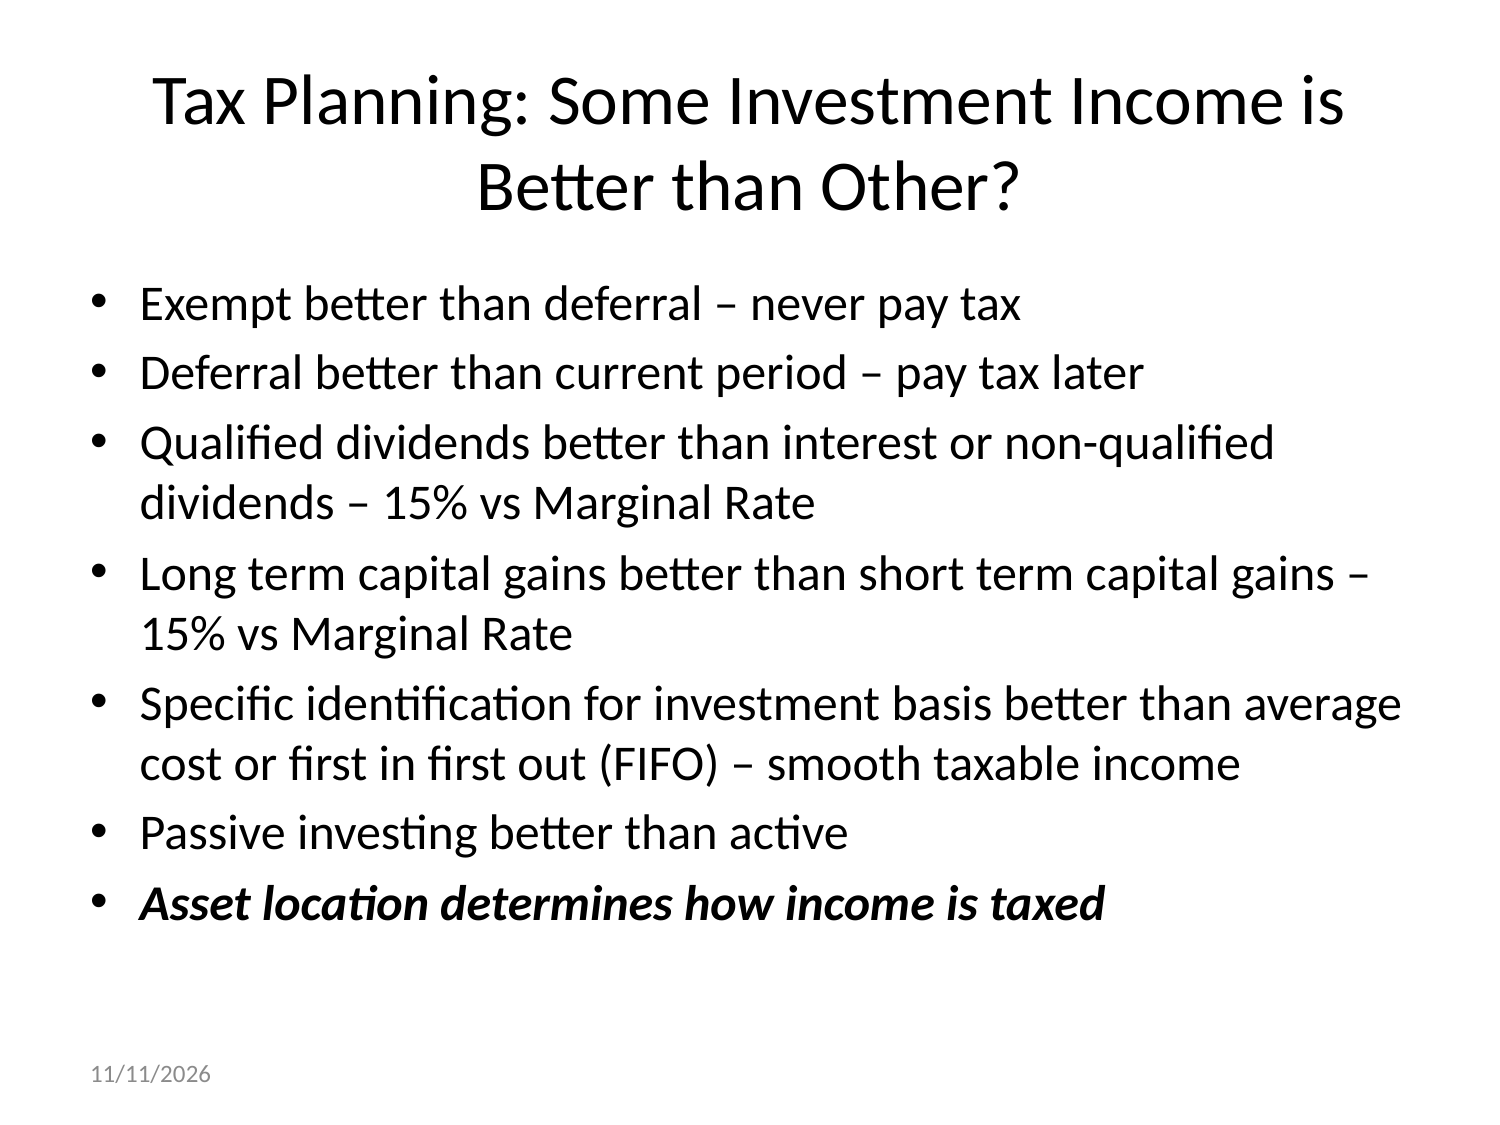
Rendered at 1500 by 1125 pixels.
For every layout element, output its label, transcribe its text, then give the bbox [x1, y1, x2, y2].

title Tax Planning: Some Investment Income is Better than Other? [75, 45, 1425, 233]
list Exempt better than deferral – never pay tax Deferral better than current period – pay tax later Qualified dividends better than interest or non-qualified dividends – 15% vs Marginal Rate Long term capital gains better than short term capital gains – 15% vs Marginal Rate Specific identification for investment basis better than average cost or first in first out (FIFO) – smooth taxable income Passive investing better than active Asset location determines how income is taxed [75, 262, 1425, 1005]
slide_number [75, 1042, 425, 1103]
